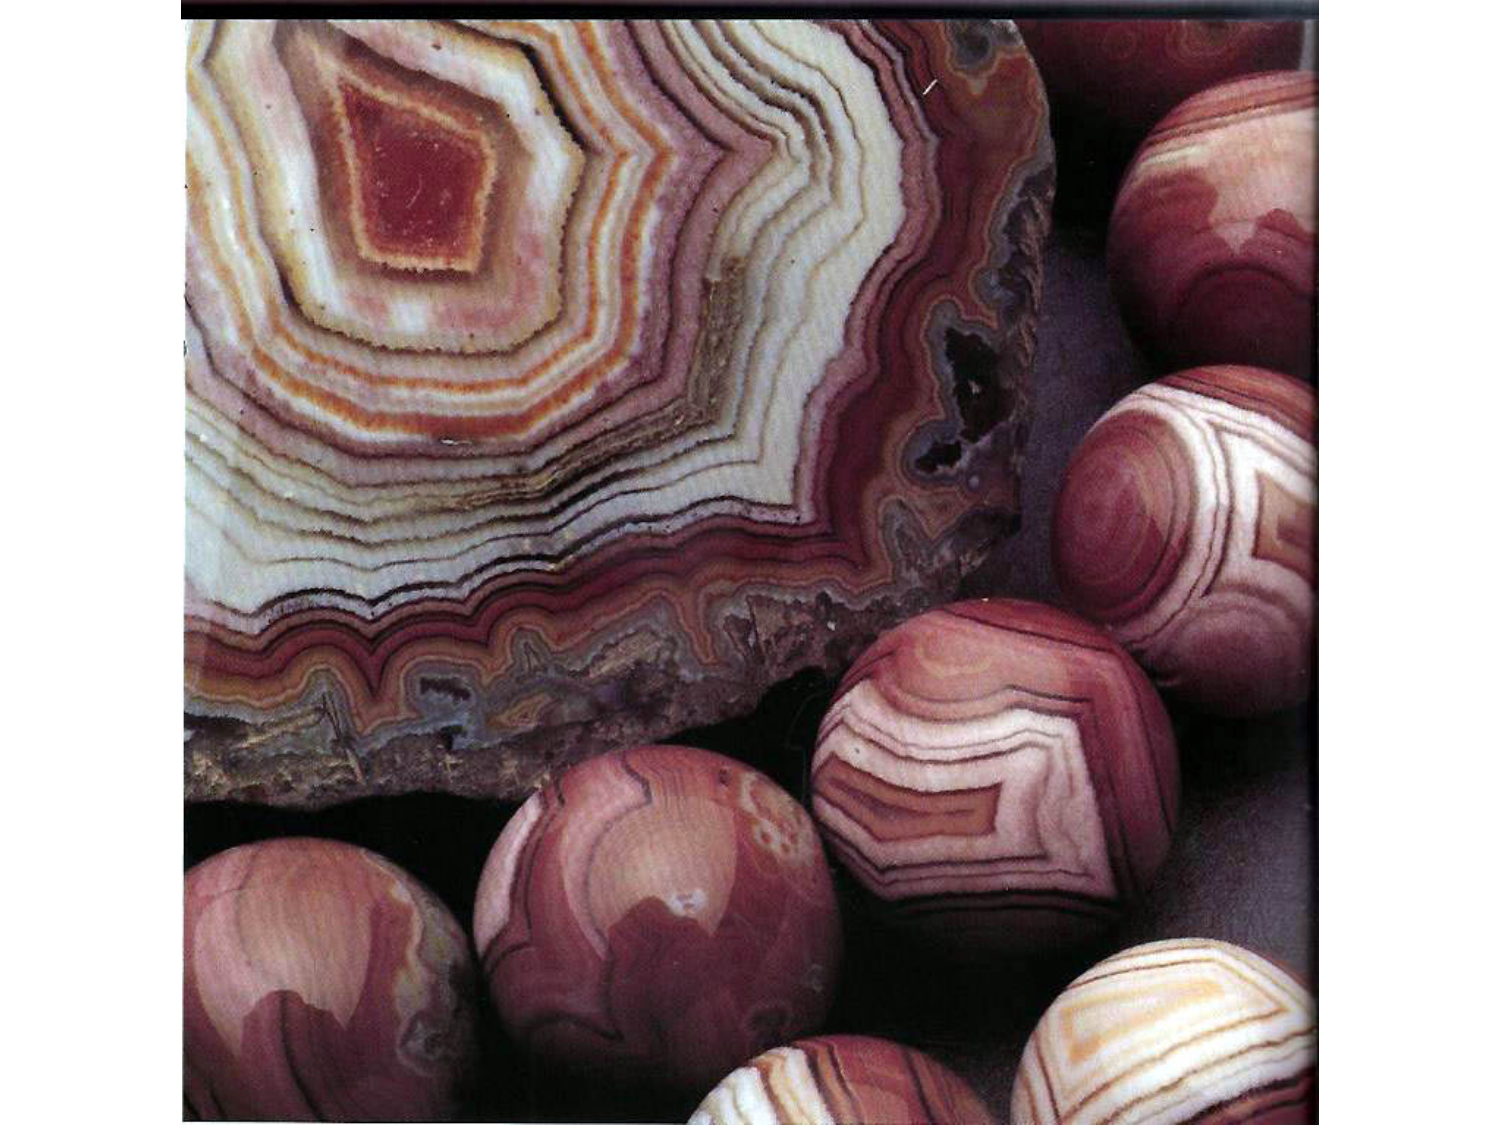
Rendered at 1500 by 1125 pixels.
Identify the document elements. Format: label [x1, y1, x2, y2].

picture [181, 0, 1319, 1125]
